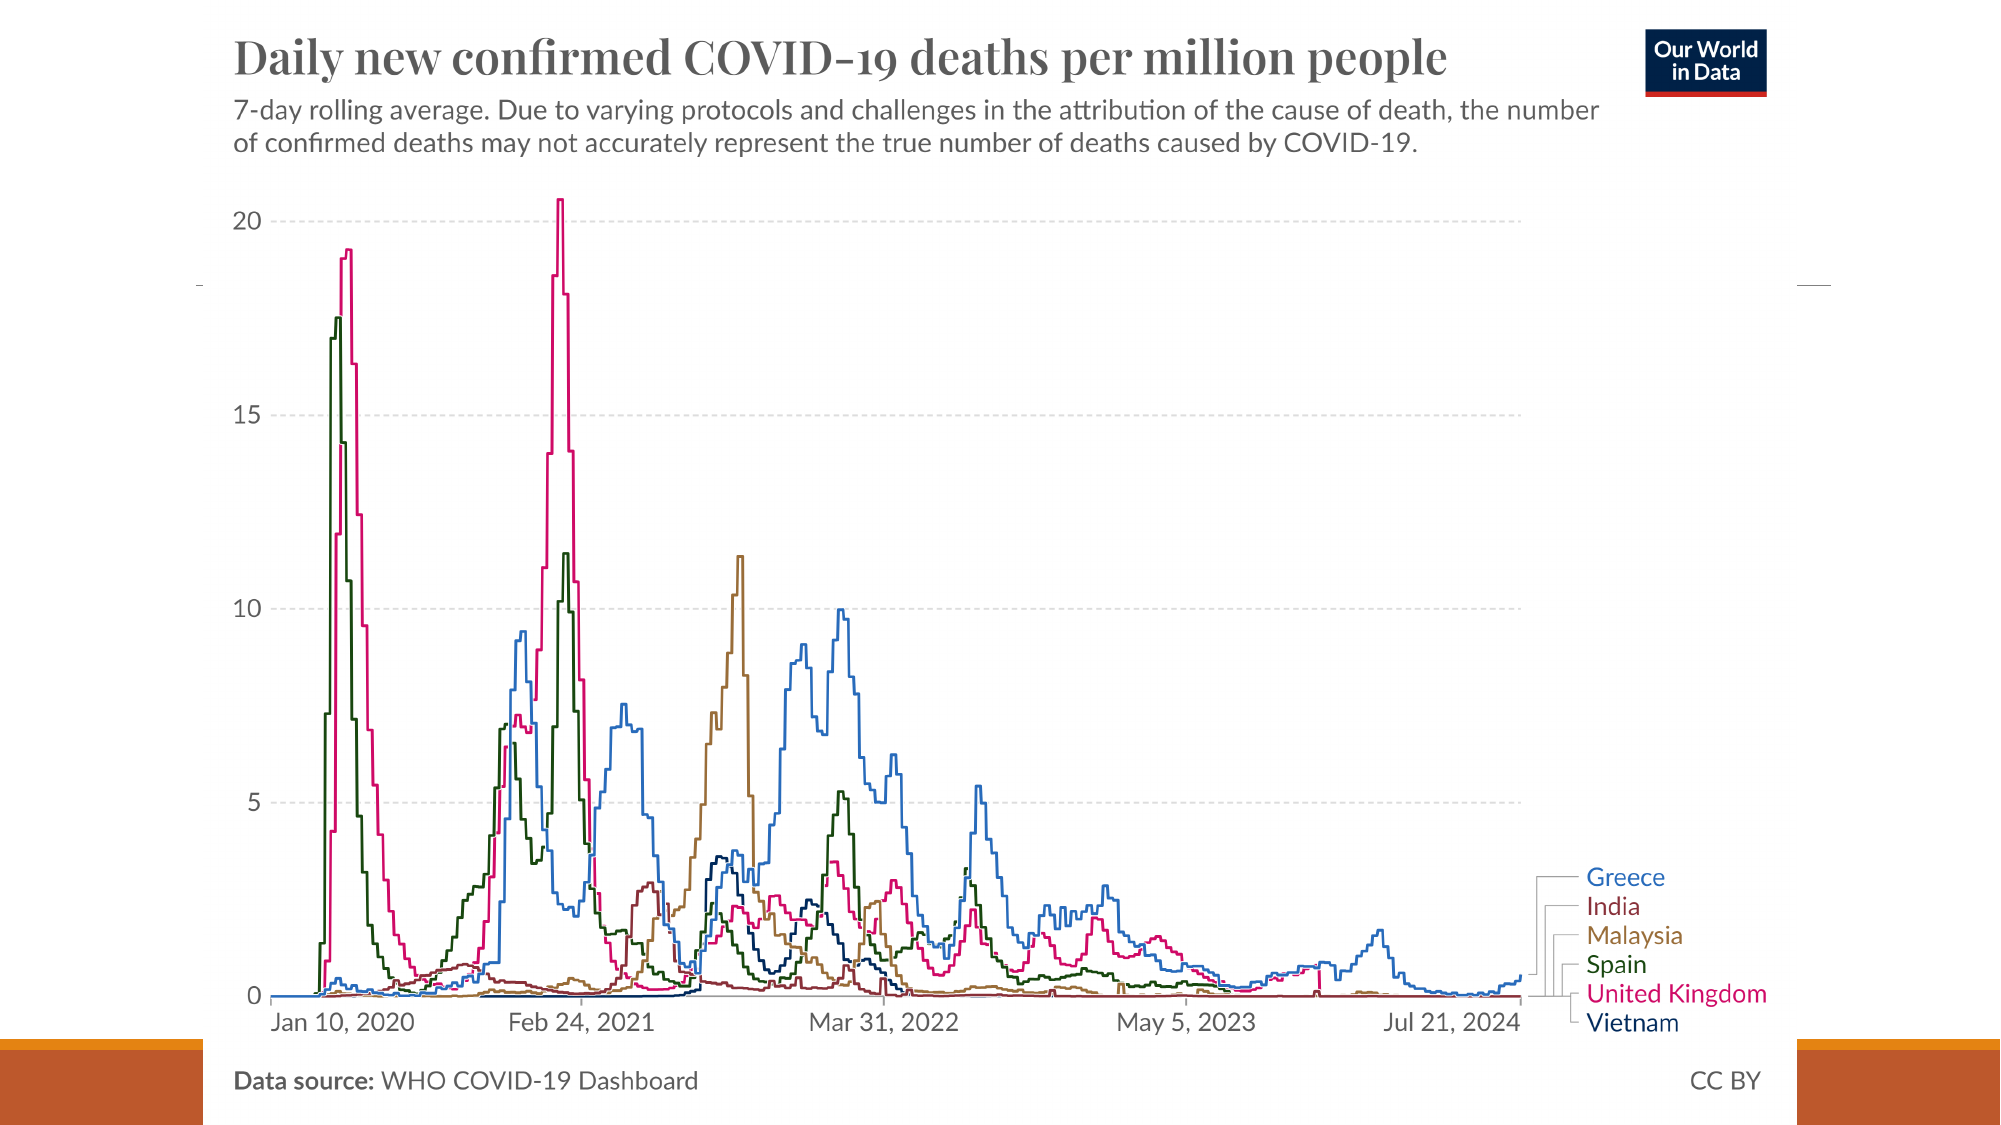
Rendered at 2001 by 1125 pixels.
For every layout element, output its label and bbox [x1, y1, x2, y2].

picture [202, 0, 1798, 1125]
